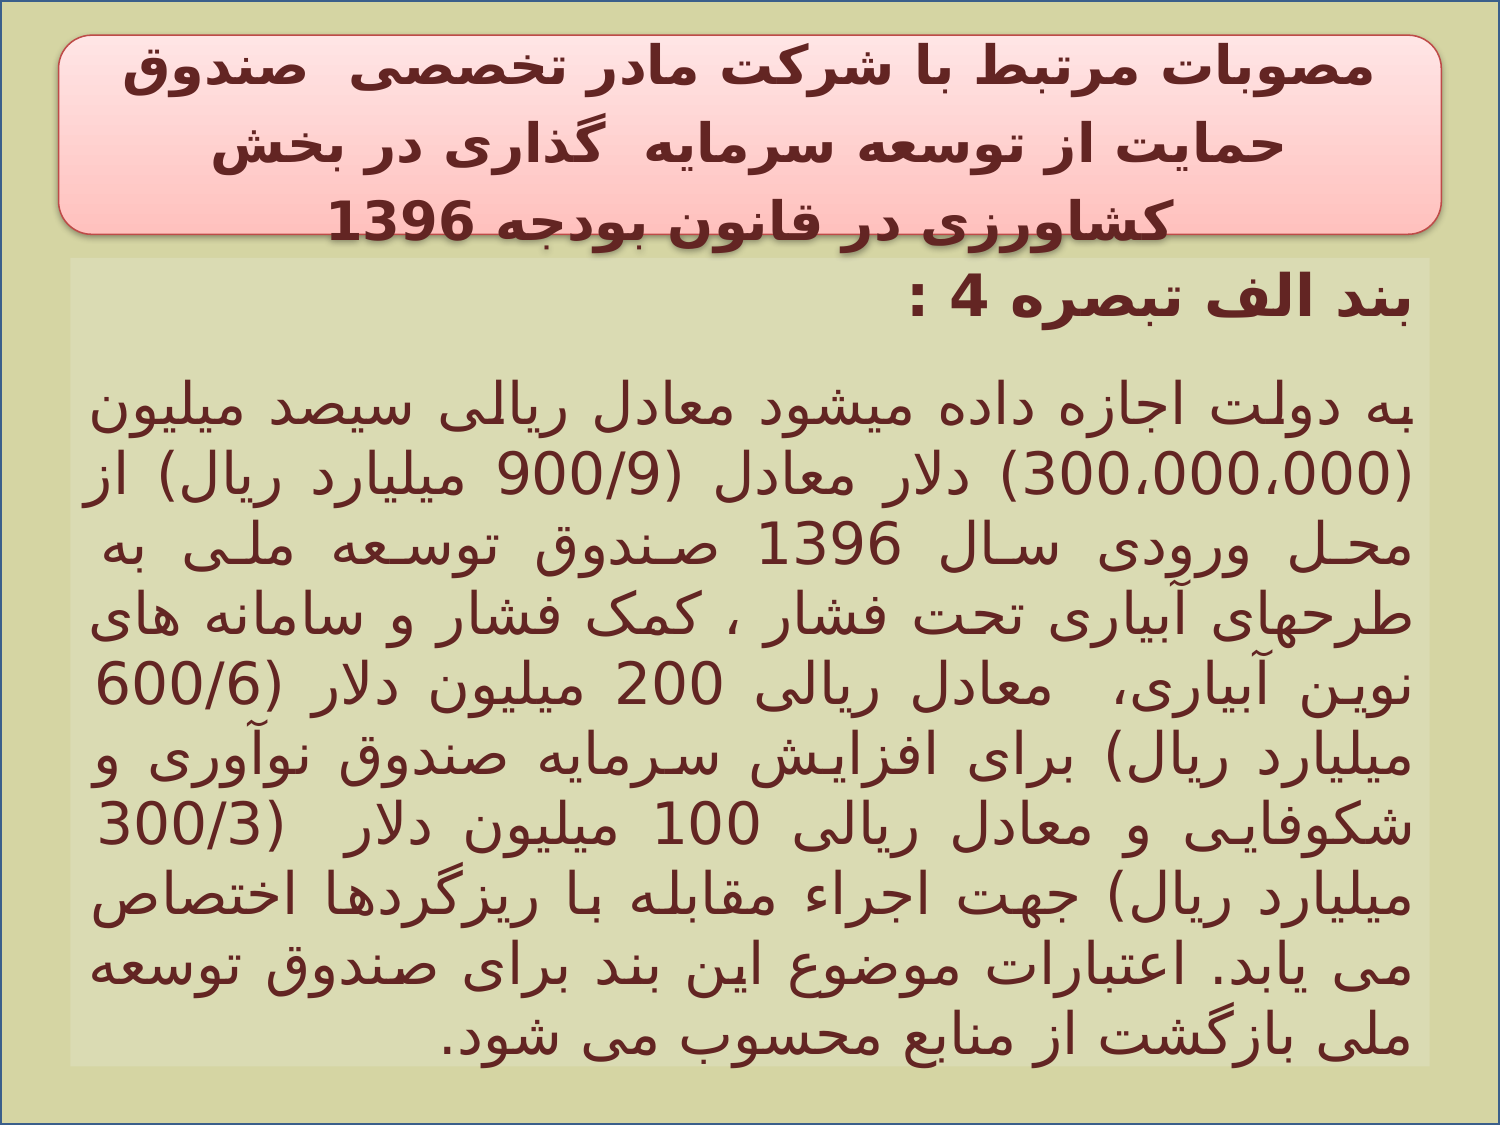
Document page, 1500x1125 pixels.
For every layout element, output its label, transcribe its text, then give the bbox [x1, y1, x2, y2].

text_box [0, 0, 1500, 1125]
text_box مصوبات مرتبط با شرکت مادر تخصصی صندوق حمایت از توسعه سرمایه گذاری در بخش کشاورزی در قانون بودجه 1396 [57, 34, 1443, 236]
text_box بند الف تبصره 4 : به دولت اجازه داده میشود معادل ریالی سیصد میلیون (300،000،000) دلار معادل (900/9 میلیارد ریال) از محل ورودی سال 1396 صندوق توسعه ملی به طرحهای آبیاری تحت فشار ، کمک فشار و سامانه های نوین آبیاری، معادل ریالی 200 میلیون دلار (600/6 میلیارد ریال) برای افزایش سرمایه صندوق نوآوری و شکوفایی و معادل ریالی 100 میلیون دلار (300/3 میلیارد ریال) جهت اجراء مقابله با ریزگردها اختصاص می یابد. اعتبارات موضوع این بند برای صندوق توسعه ملی بازگشت از منابع محسوب می شود. [68, 256, 1432, 1068]
